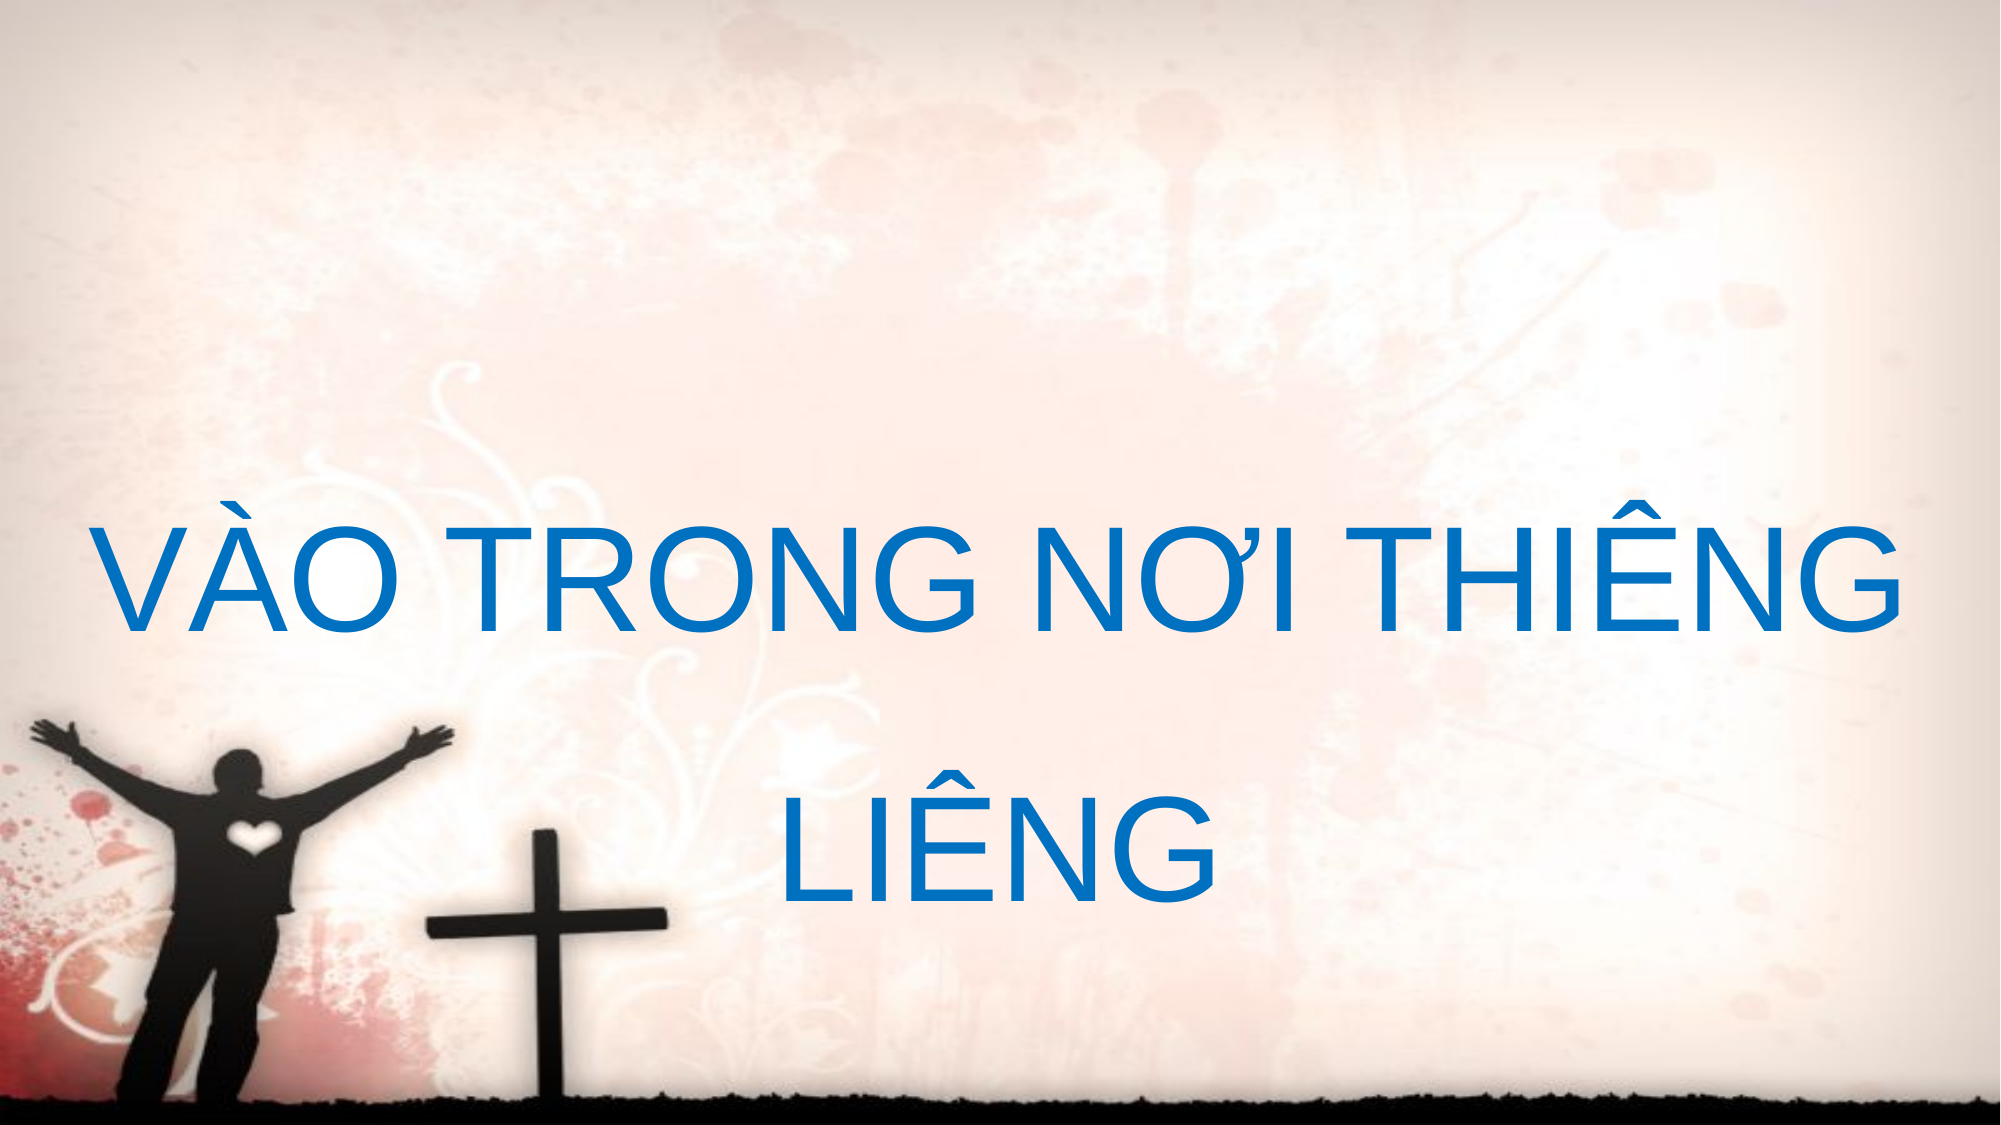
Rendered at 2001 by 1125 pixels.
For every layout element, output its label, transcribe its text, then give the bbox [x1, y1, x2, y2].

list VÀO TRONG NƠI THIÊNG LIÊNG [0, 0, 2000, 1125]
